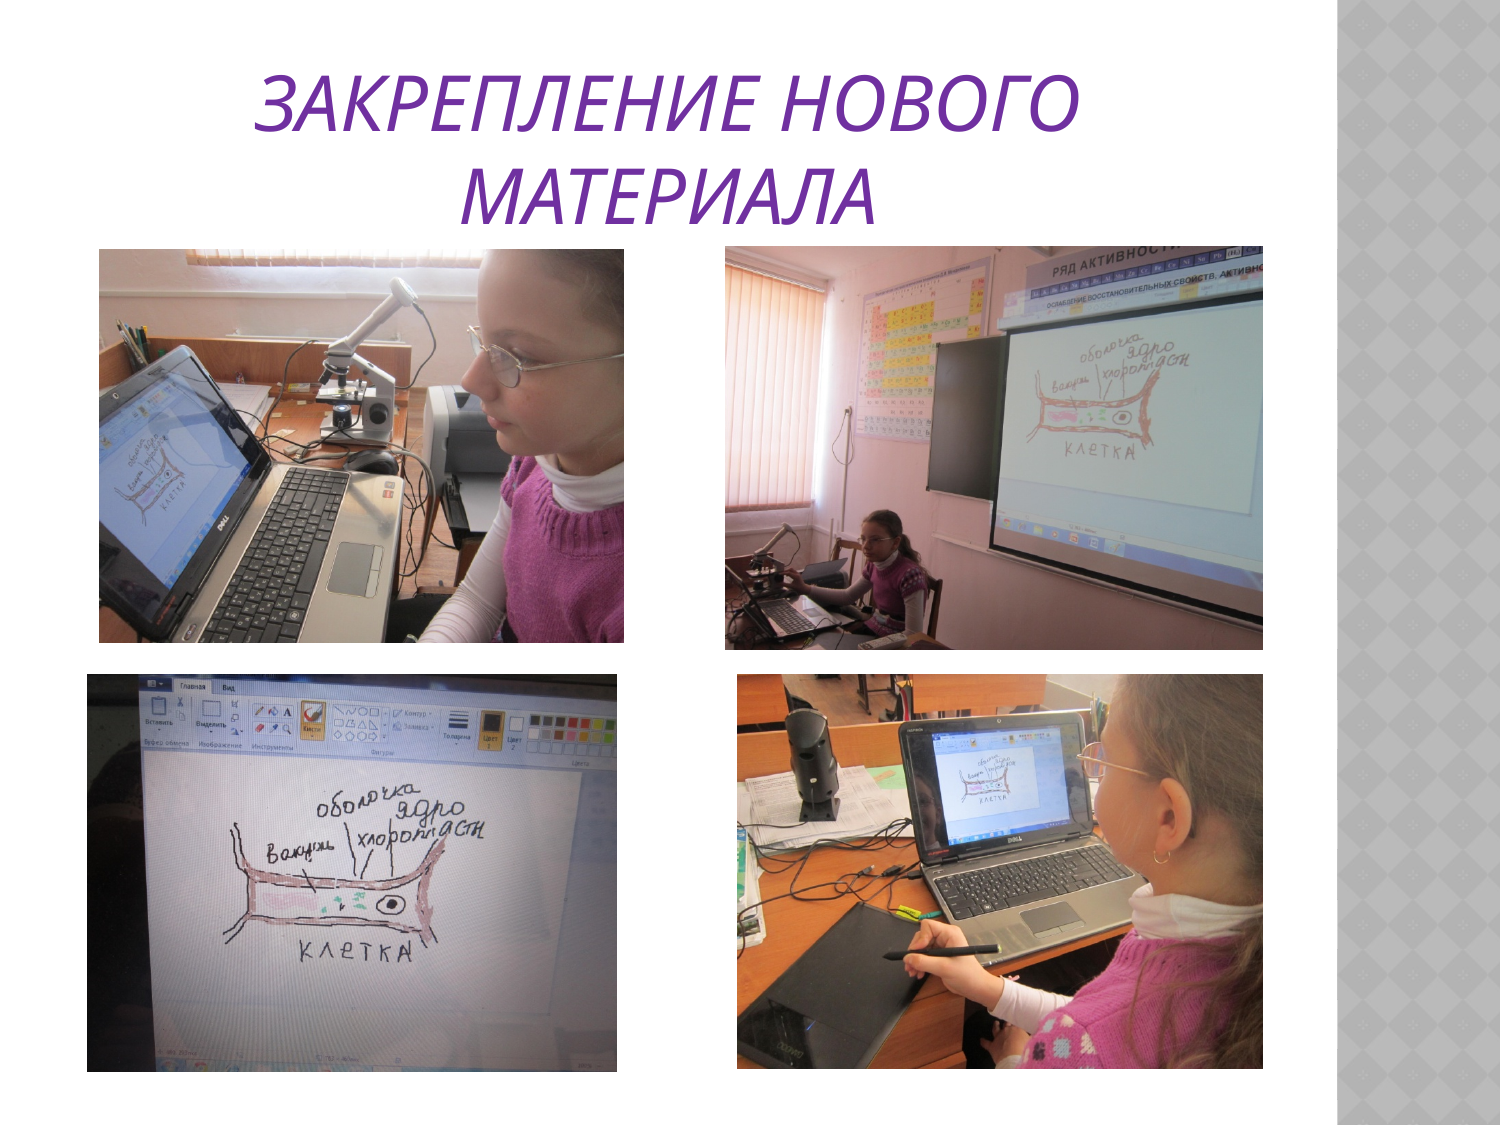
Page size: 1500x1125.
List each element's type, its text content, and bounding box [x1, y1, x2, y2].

picture [724, 246, 1263, 651]
picture [736, 674, 1263, 1070]
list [99, 249, 625, 644]
title ЗАКРЕПЛЕНИЕ НОВОГО МАТЕРИАЛА [75, 52, 1263, 240]
picture [87, 674, 617, 1073]
